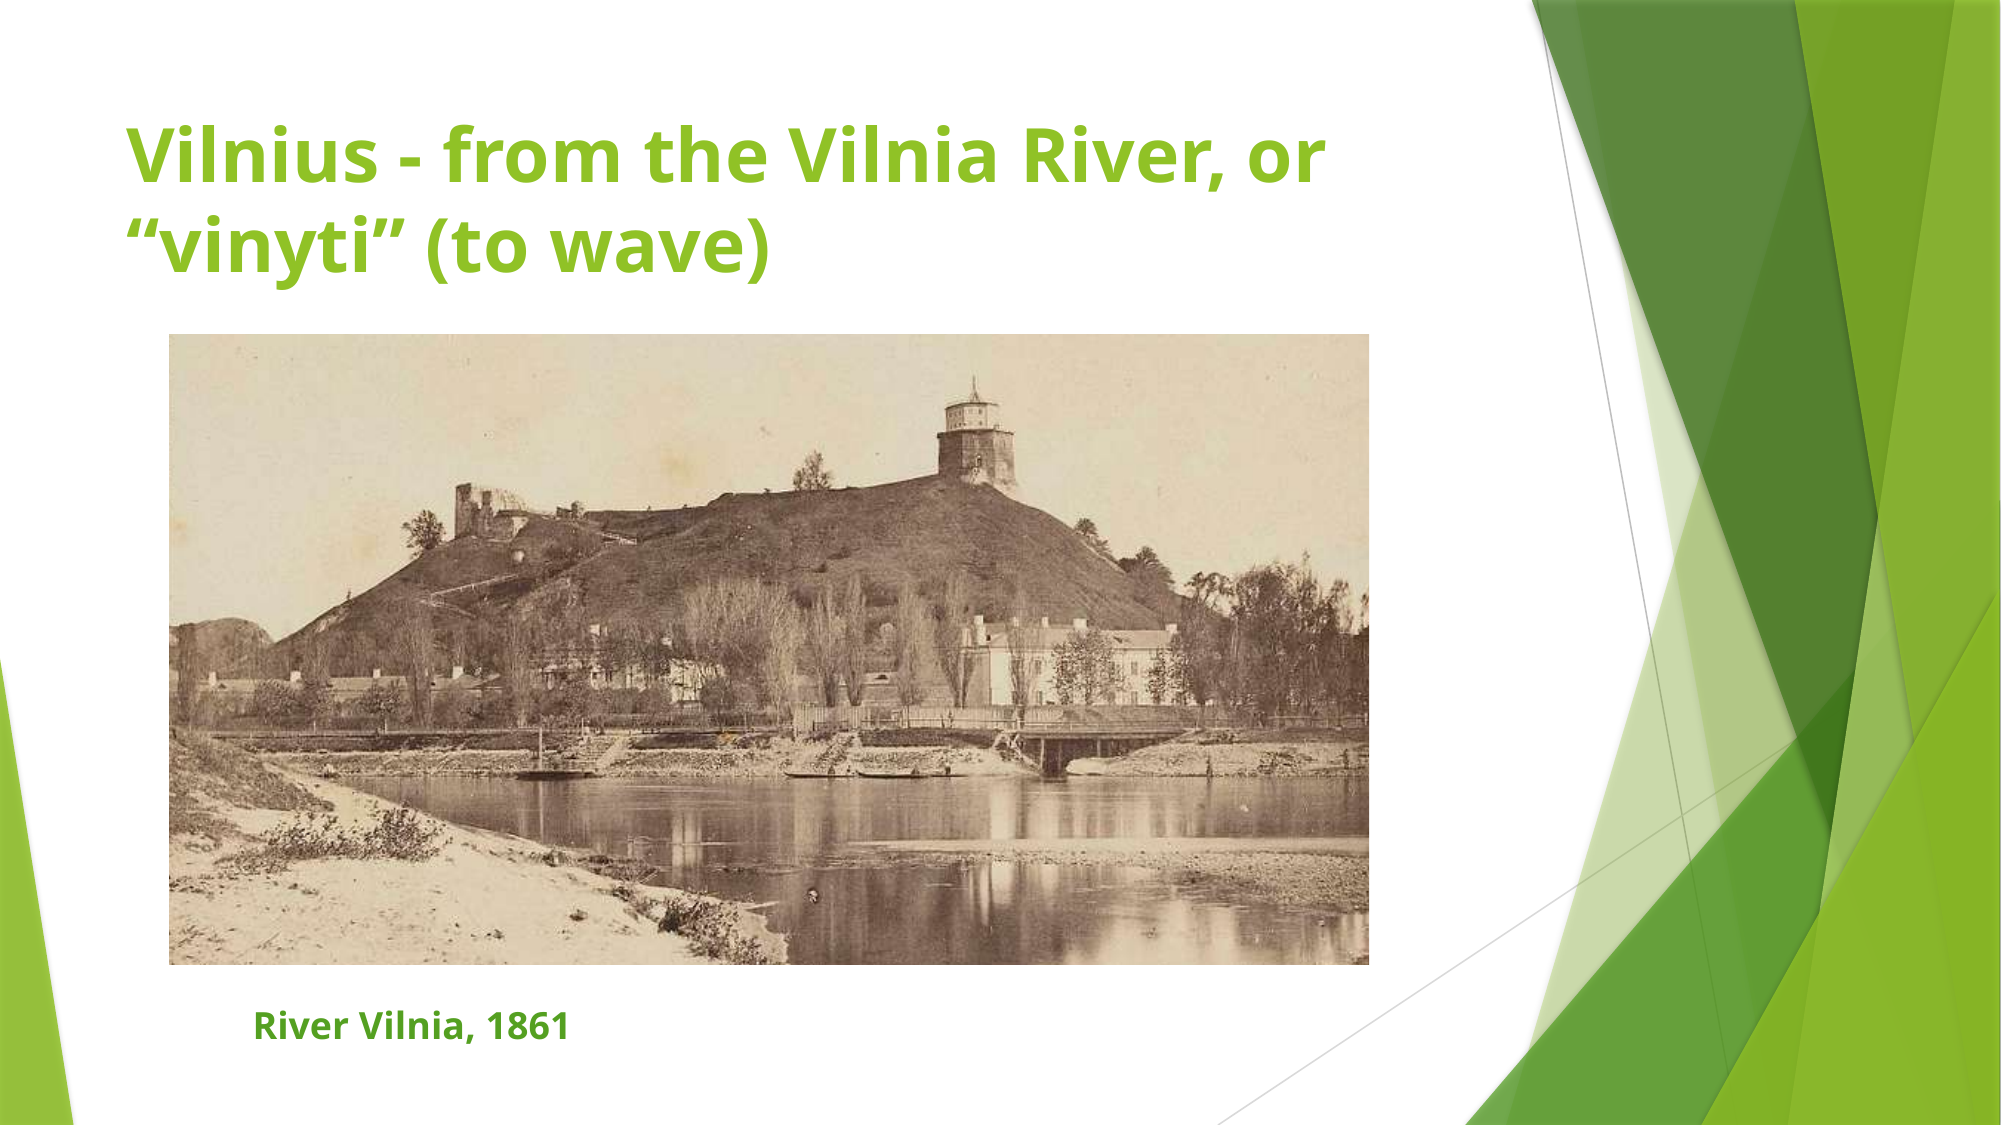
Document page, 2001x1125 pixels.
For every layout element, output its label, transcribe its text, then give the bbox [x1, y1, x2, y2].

text_box River Vilnia, 1861 [237, 994, 1469, 1055]
title Vilnius - from the Vilnia River, or “vinyti” (to wave) [111, 99, 1522, 317]
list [168, 333, 1370, 966]
